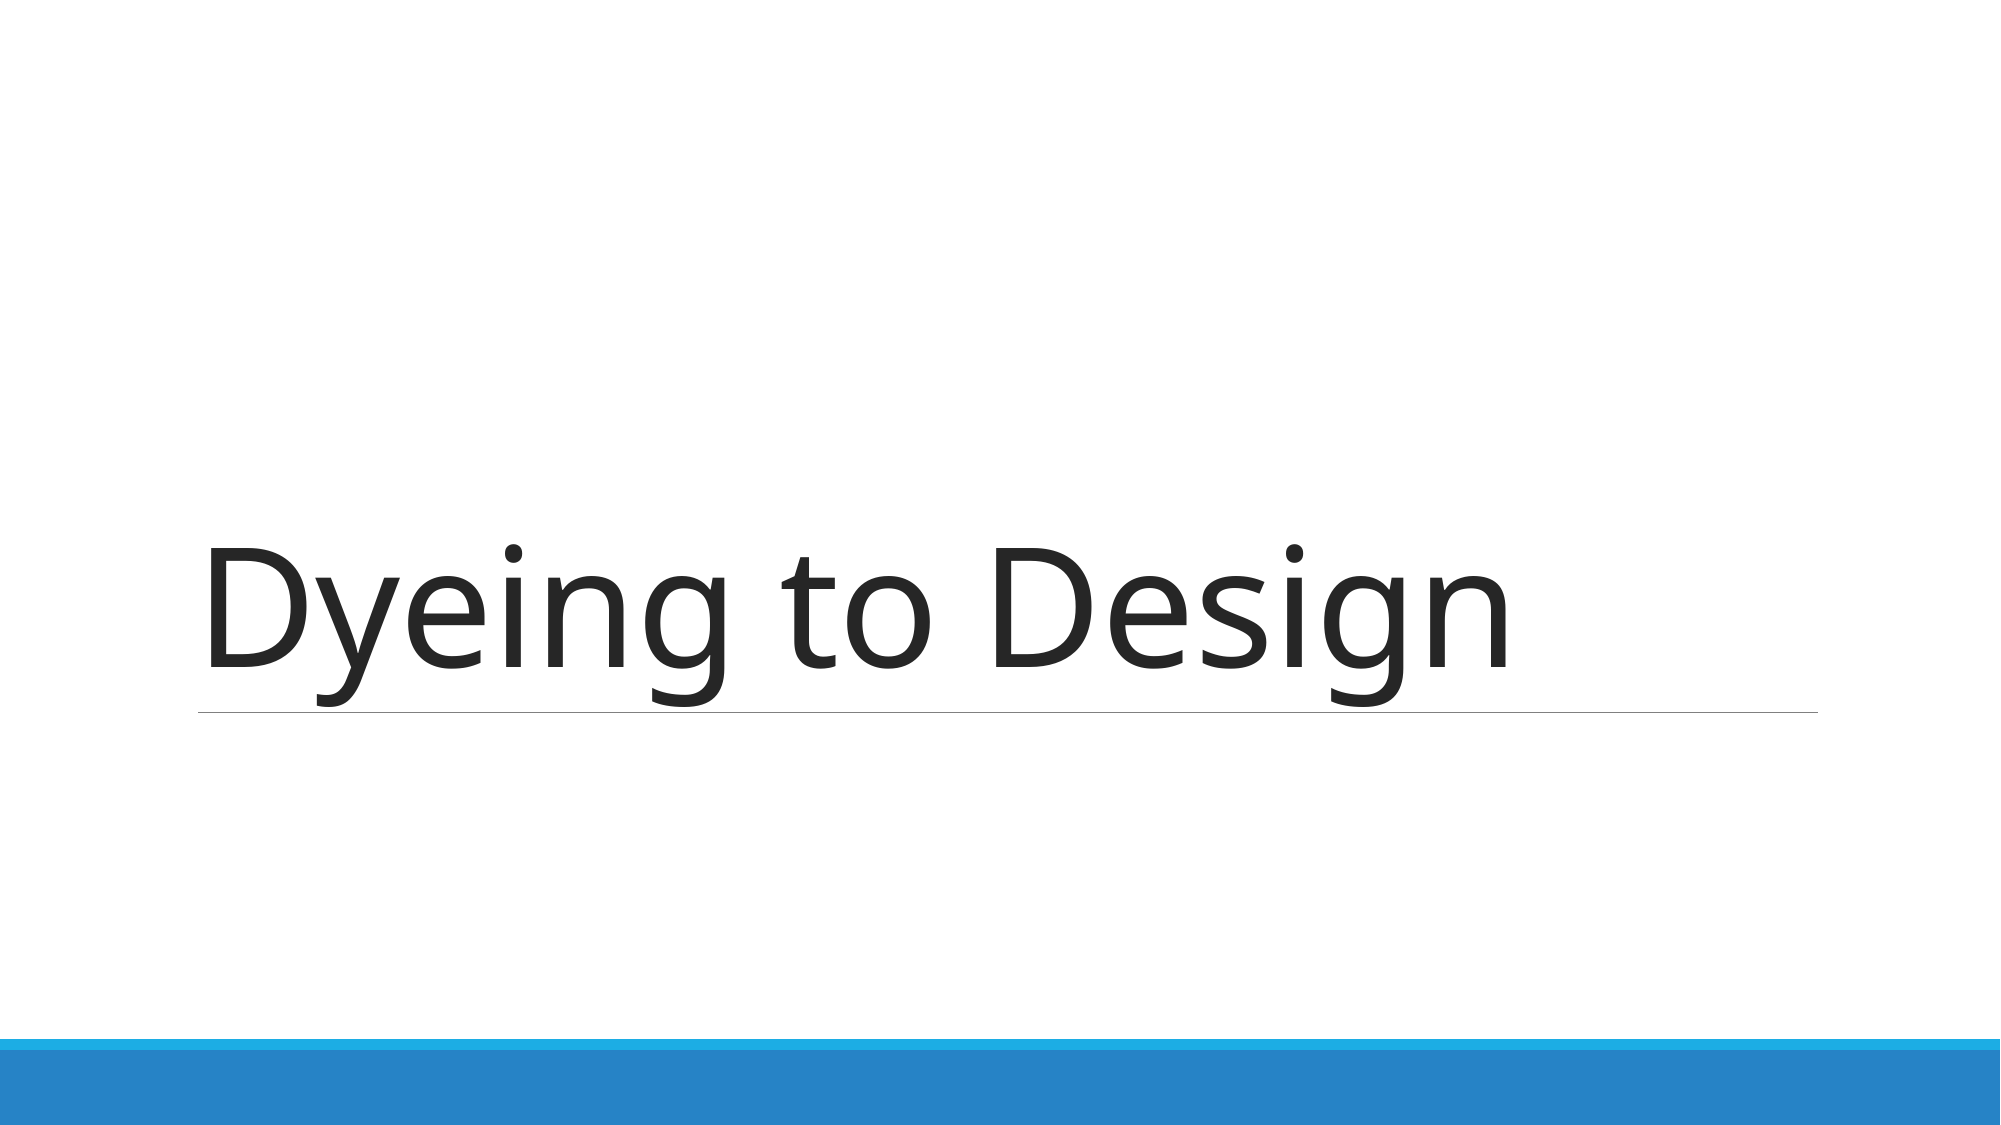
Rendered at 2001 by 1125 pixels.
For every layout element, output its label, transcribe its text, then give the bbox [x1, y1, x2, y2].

title Dyeing to Design [180, 124, 1830, 710]
